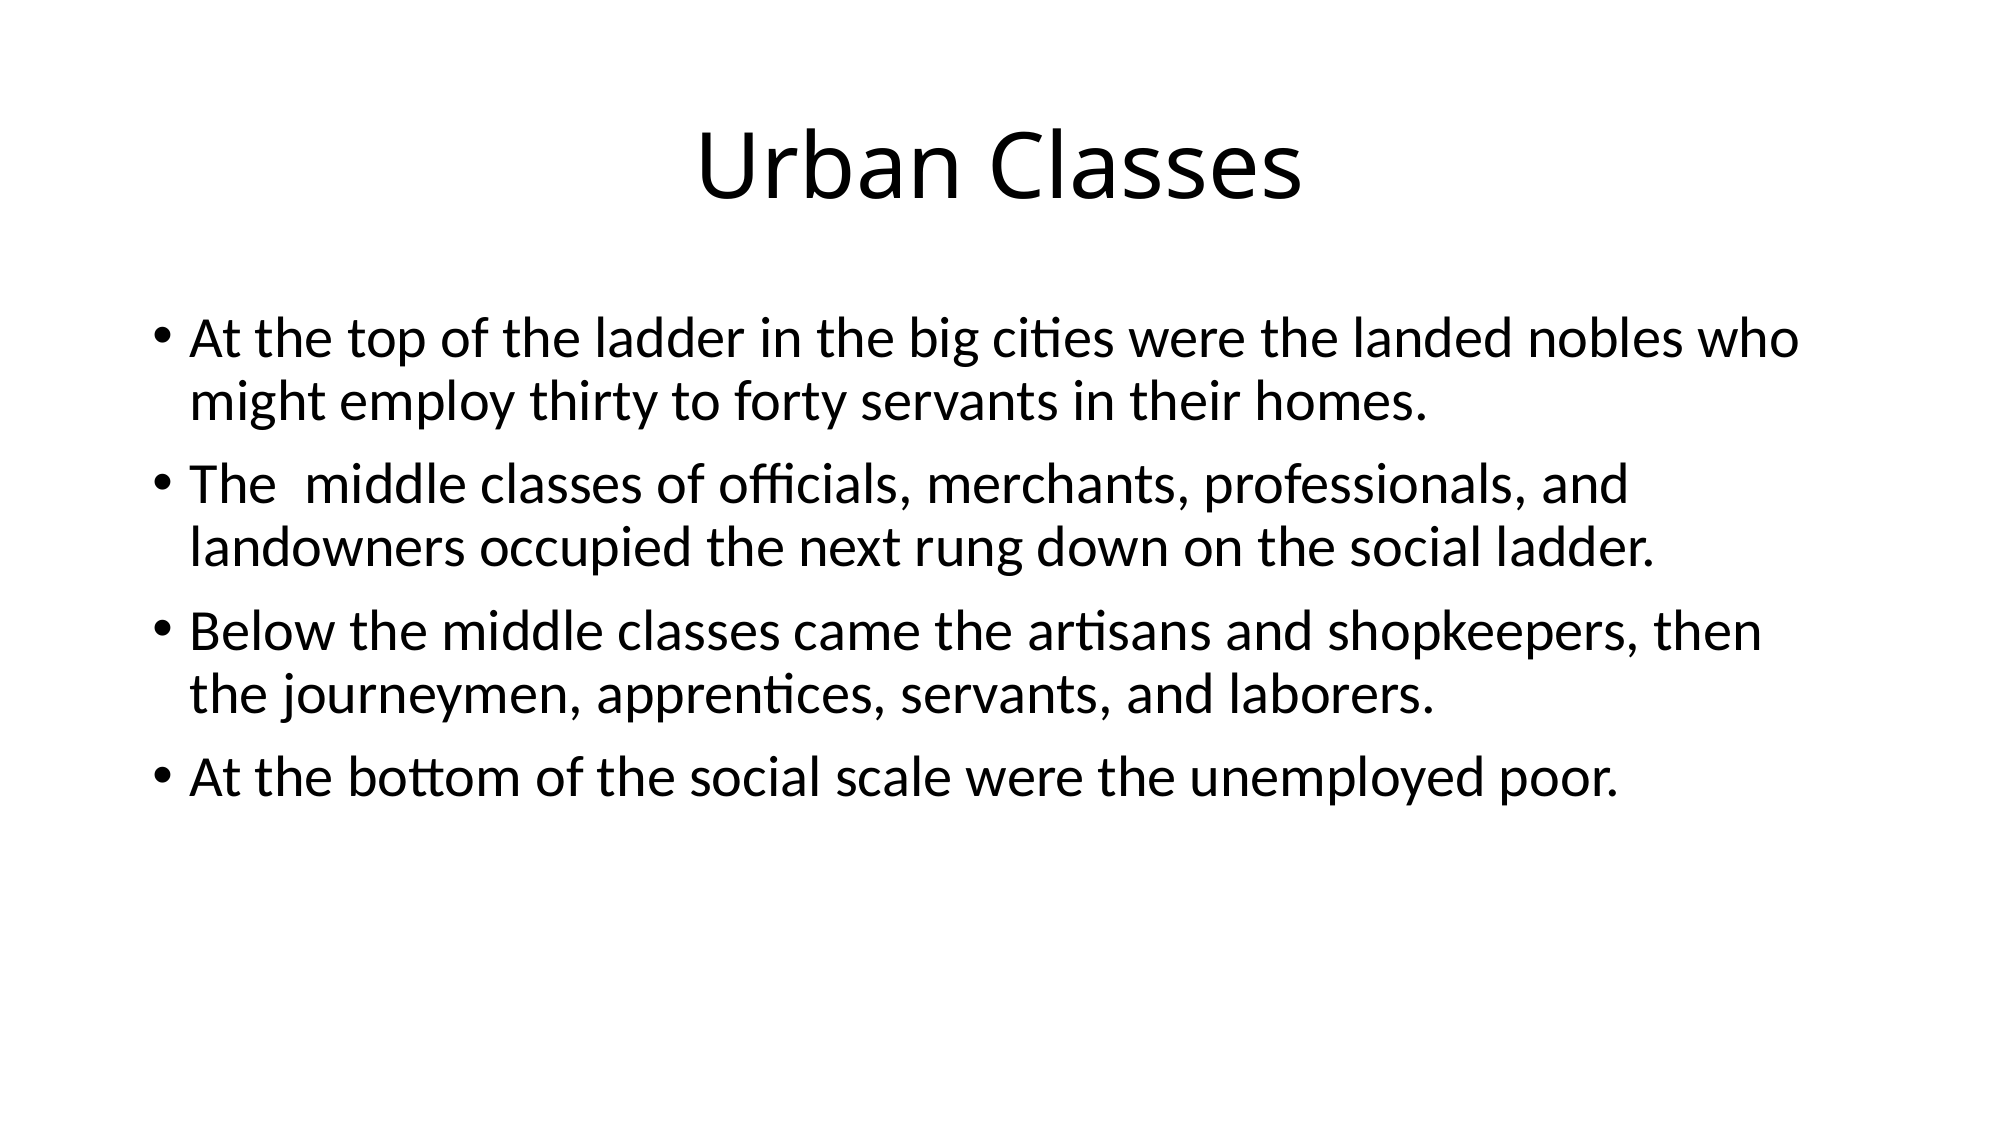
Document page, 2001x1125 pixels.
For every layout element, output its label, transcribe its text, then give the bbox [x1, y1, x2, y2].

list At the top of the ladder in the big cities were the landed nobles who might employ thirty to forty servants in their homes. The middle classes of officials, merchants, professionals, and landowners occupied the next rung down on the social ladder. Below the middle classes came the artisans and shopkeepers, then the journeymen, apprentices, servants, and laborers. At the bottom of the social scale were the unemployed poor. [137, 299, 1863, 1014]
title Urban Classes [137, 59, 1863, 278]
